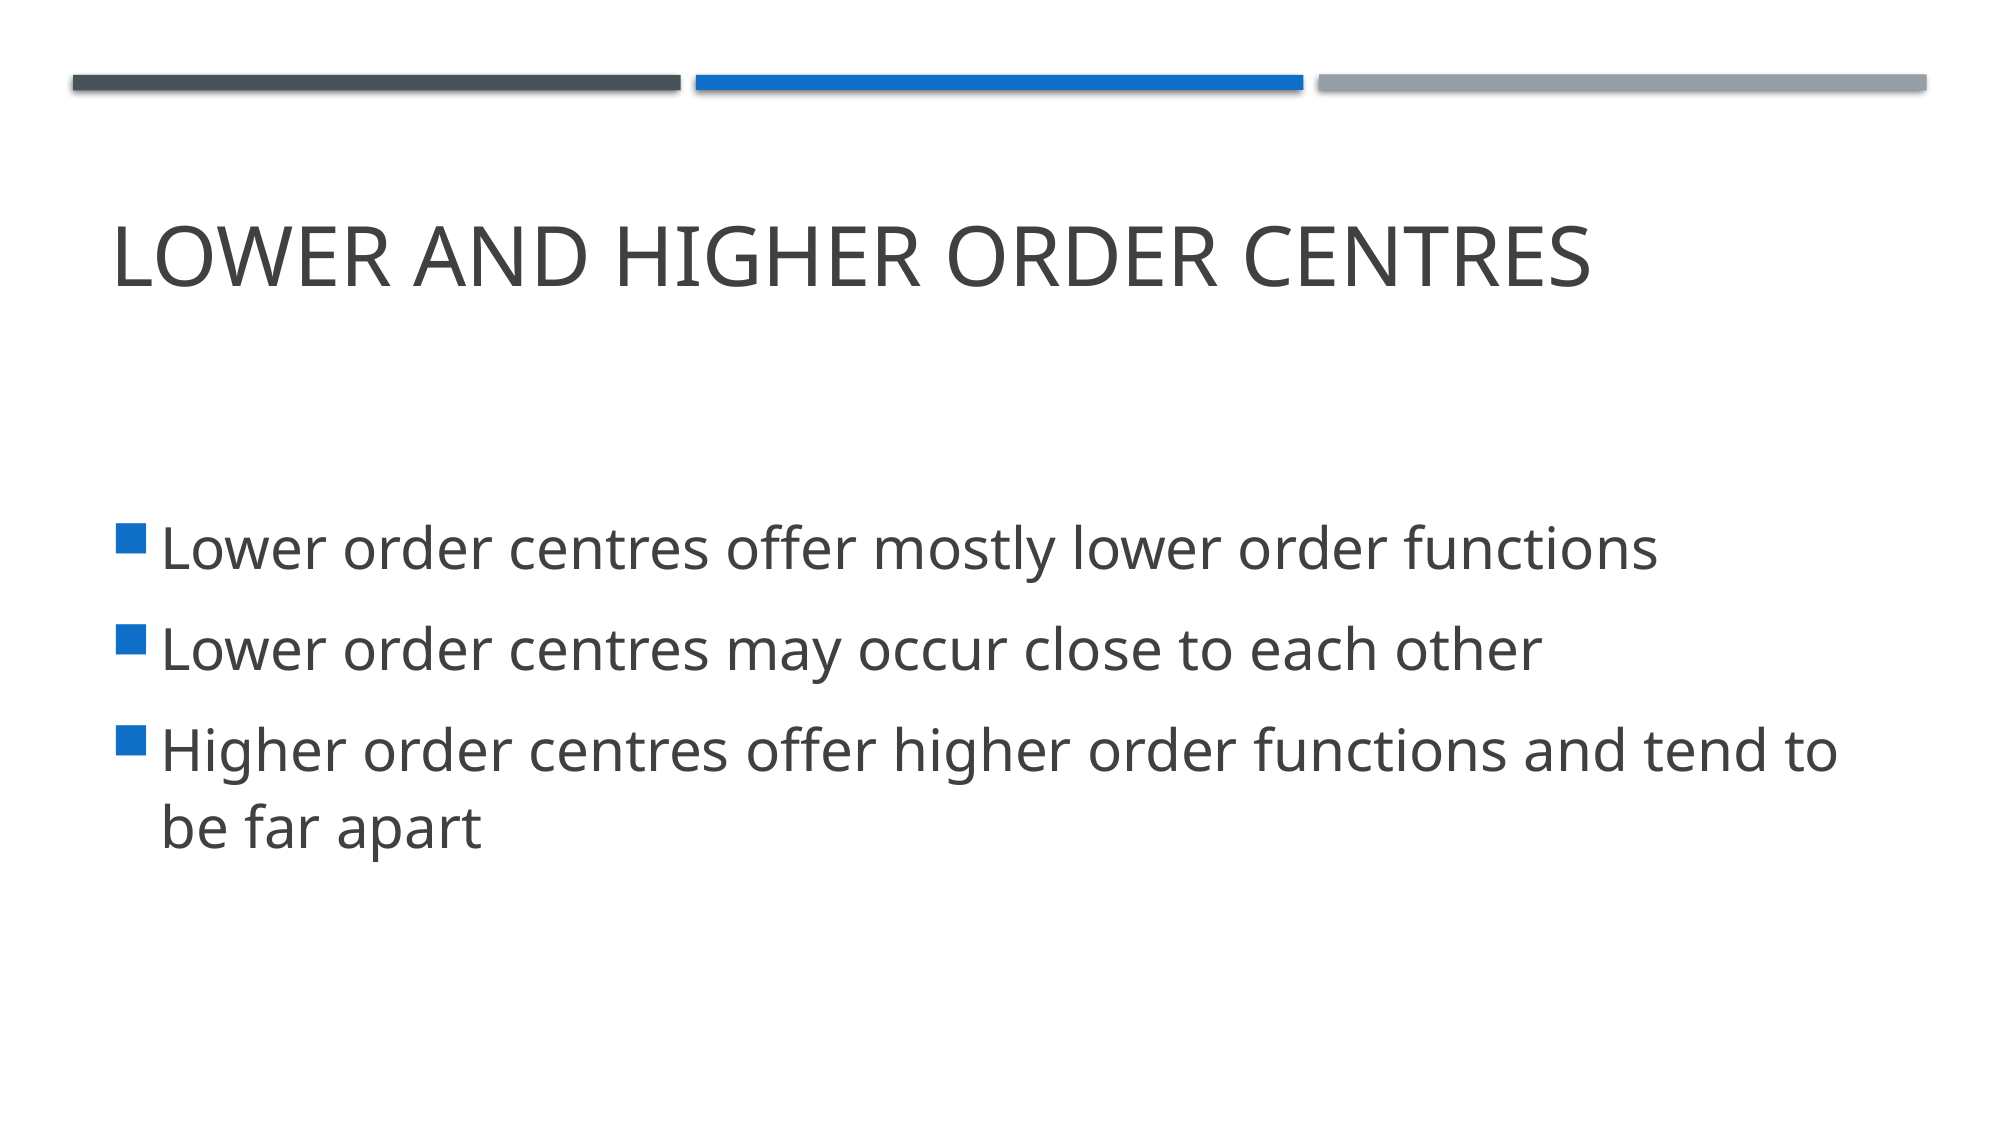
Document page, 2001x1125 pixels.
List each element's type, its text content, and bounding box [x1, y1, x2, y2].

title Lower and higher order centres [95, 115, 1905, 311]
list Lower order centres offer mostly lower order functions Lower order centres may occur close to each other Higher order centres offer higher order functions and tend to be far apart [95, 383, 1905, 981]
